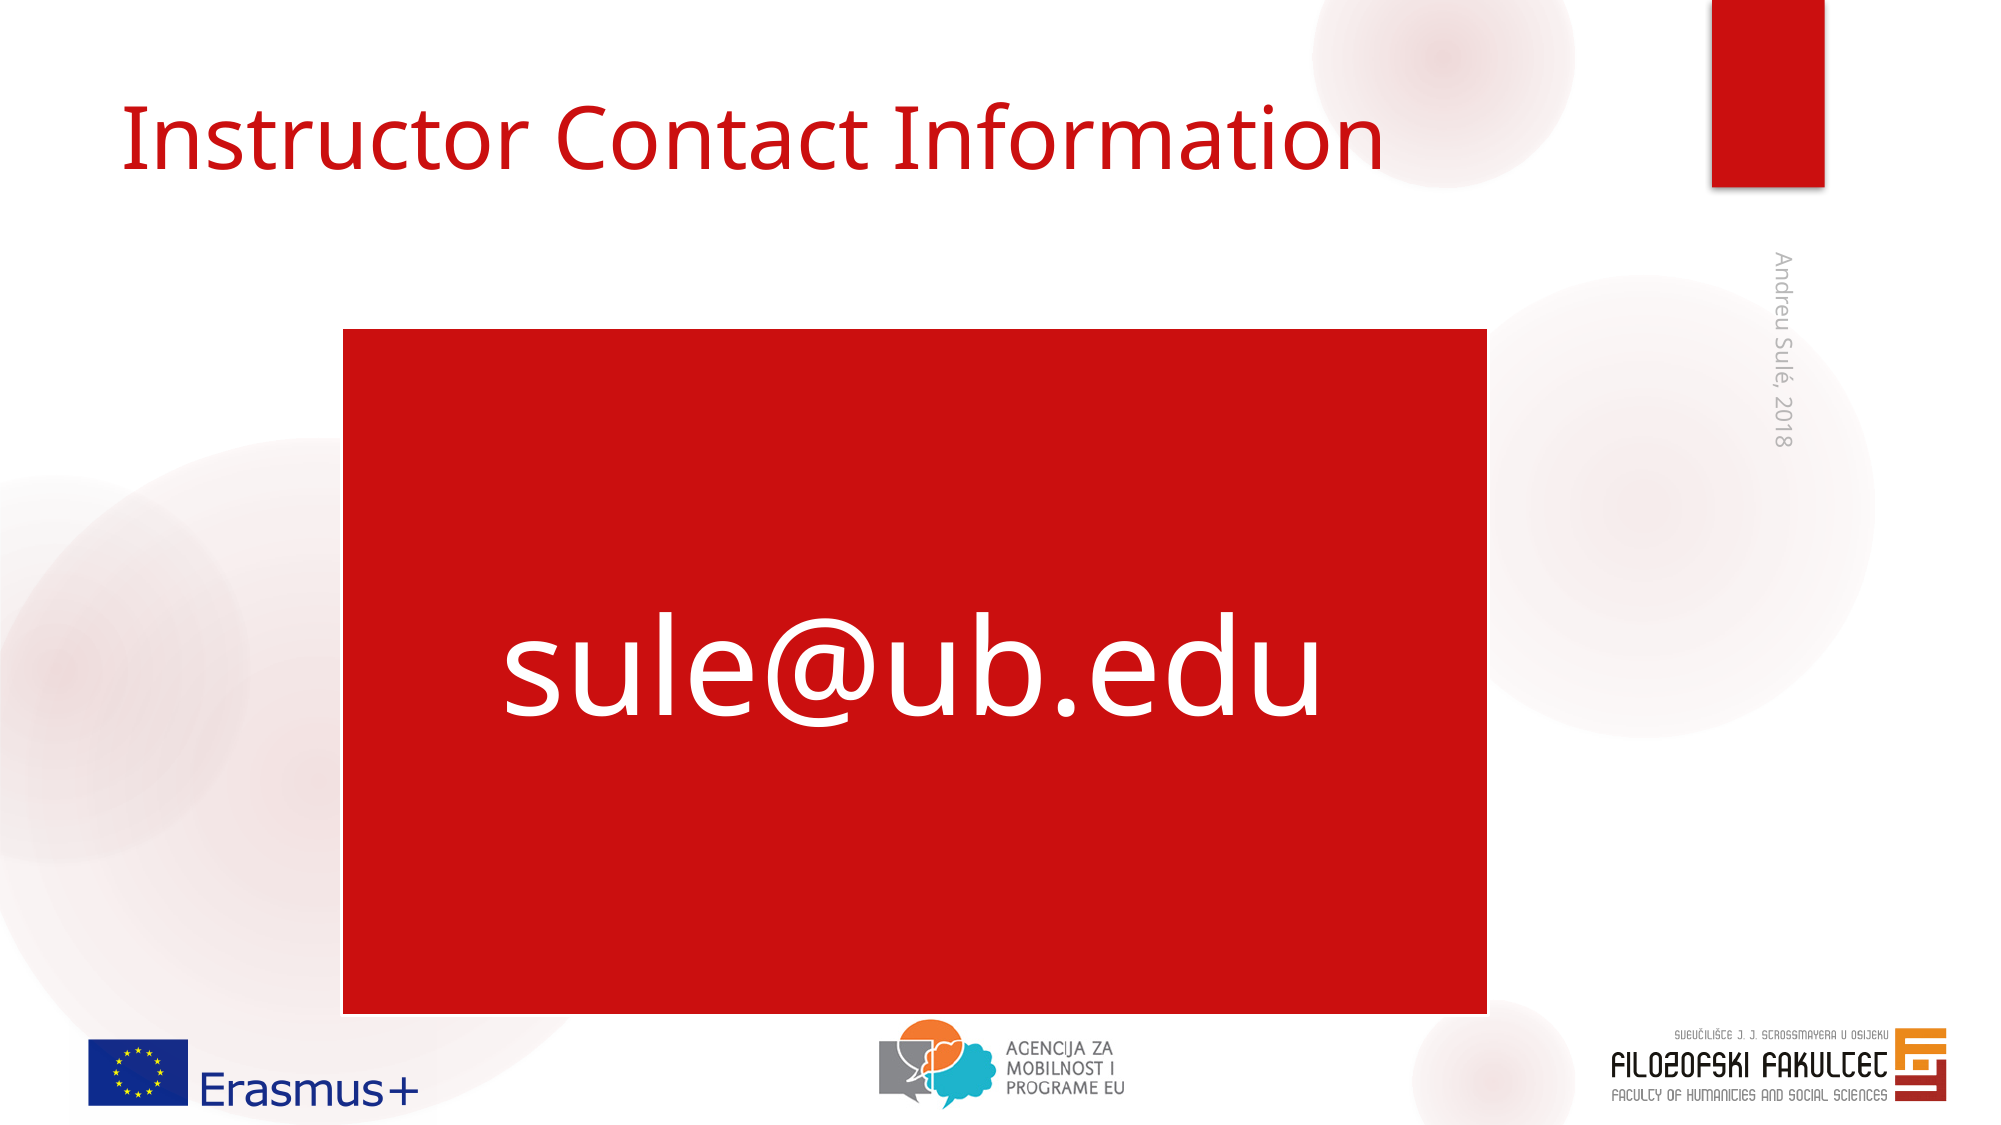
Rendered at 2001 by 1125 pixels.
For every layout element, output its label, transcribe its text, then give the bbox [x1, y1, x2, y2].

picture [879, 1017, 1140, 1125]
footer Andreu Sulé, 2018 [1760, 237, 1811, 871]
picture [1610, 1017, 1951, 1112]
picture [69, 1020, 437, 1125]
title Instructor Contact Information [106, 74, 1649, 304]
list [180, 327, 1649, 1017]
